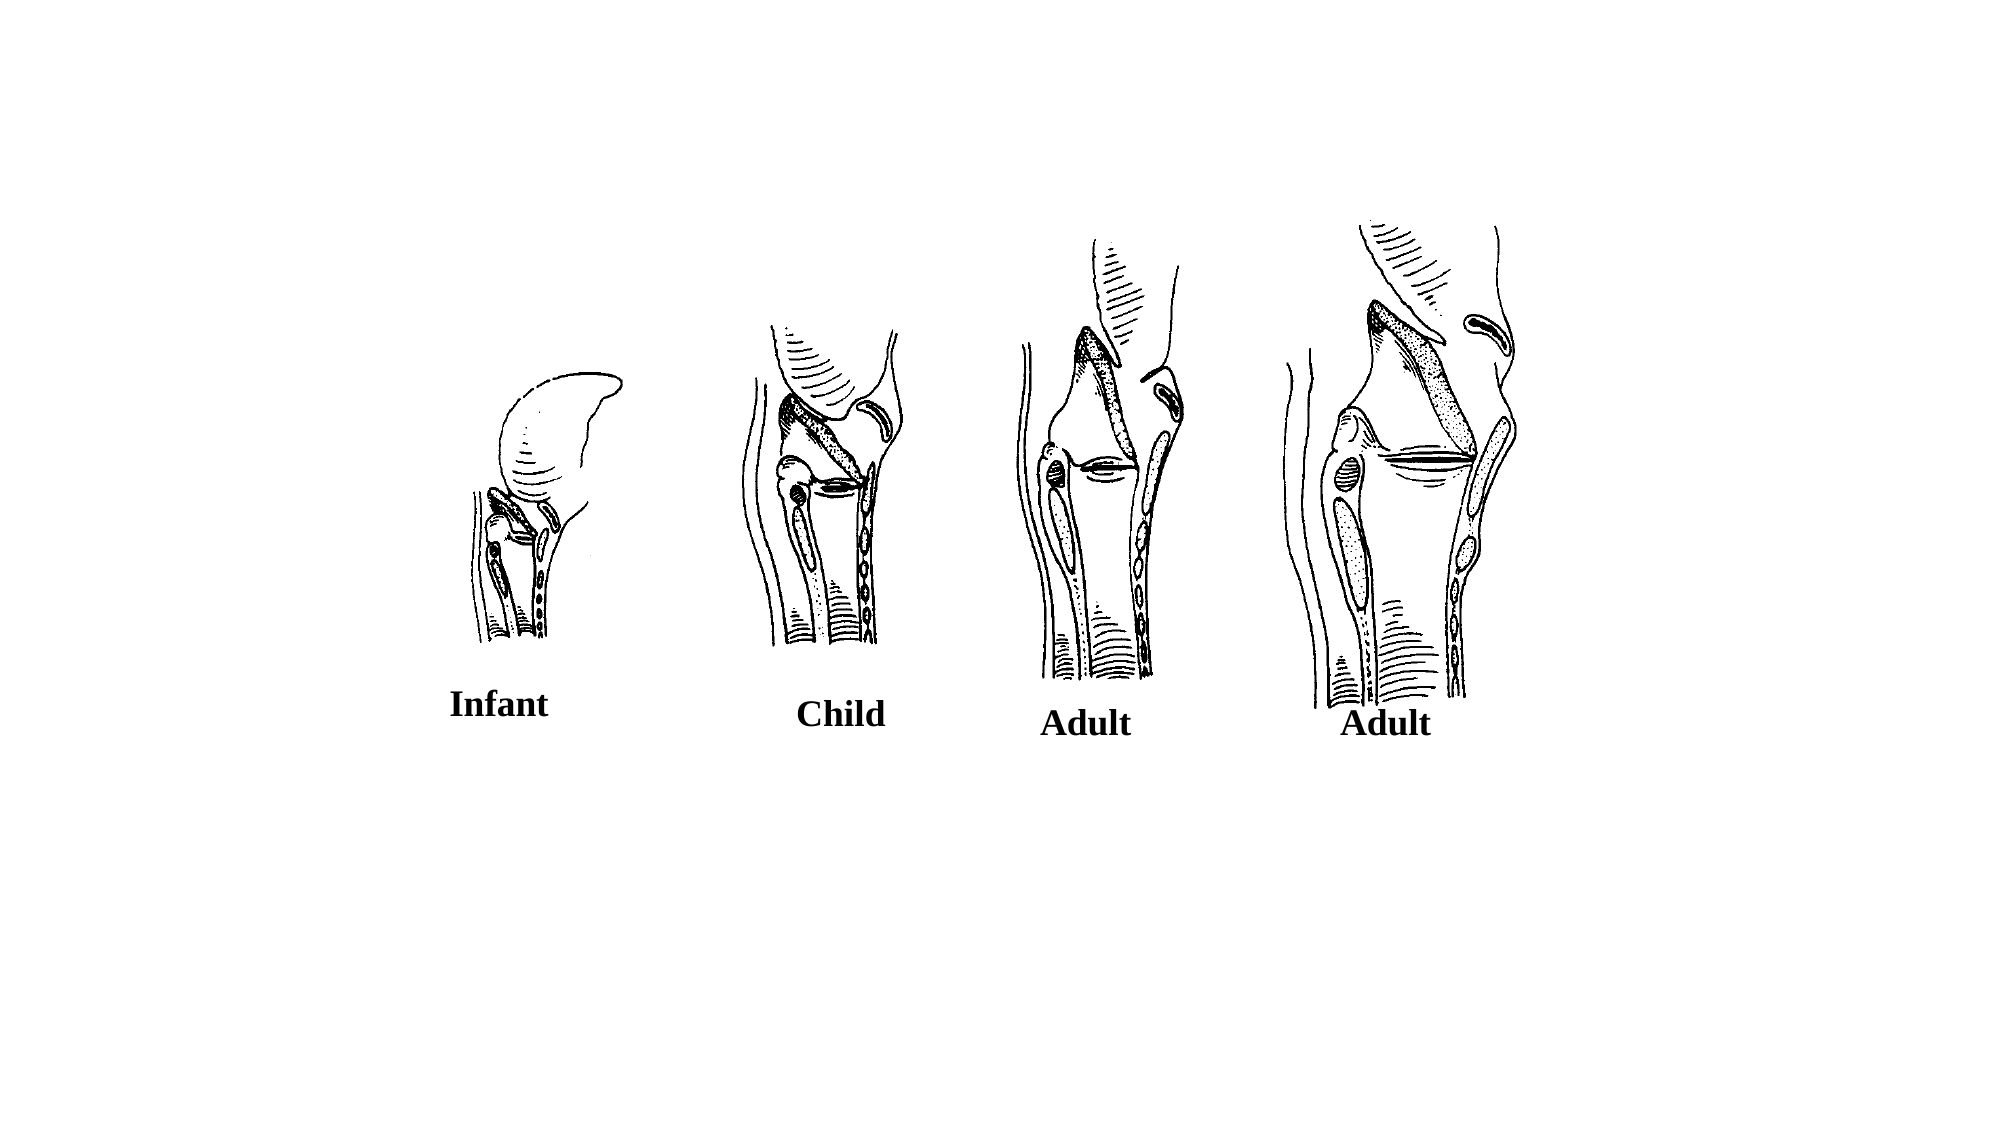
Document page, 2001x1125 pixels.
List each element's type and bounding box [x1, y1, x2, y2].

picture [437, 219, 1563, 742]
